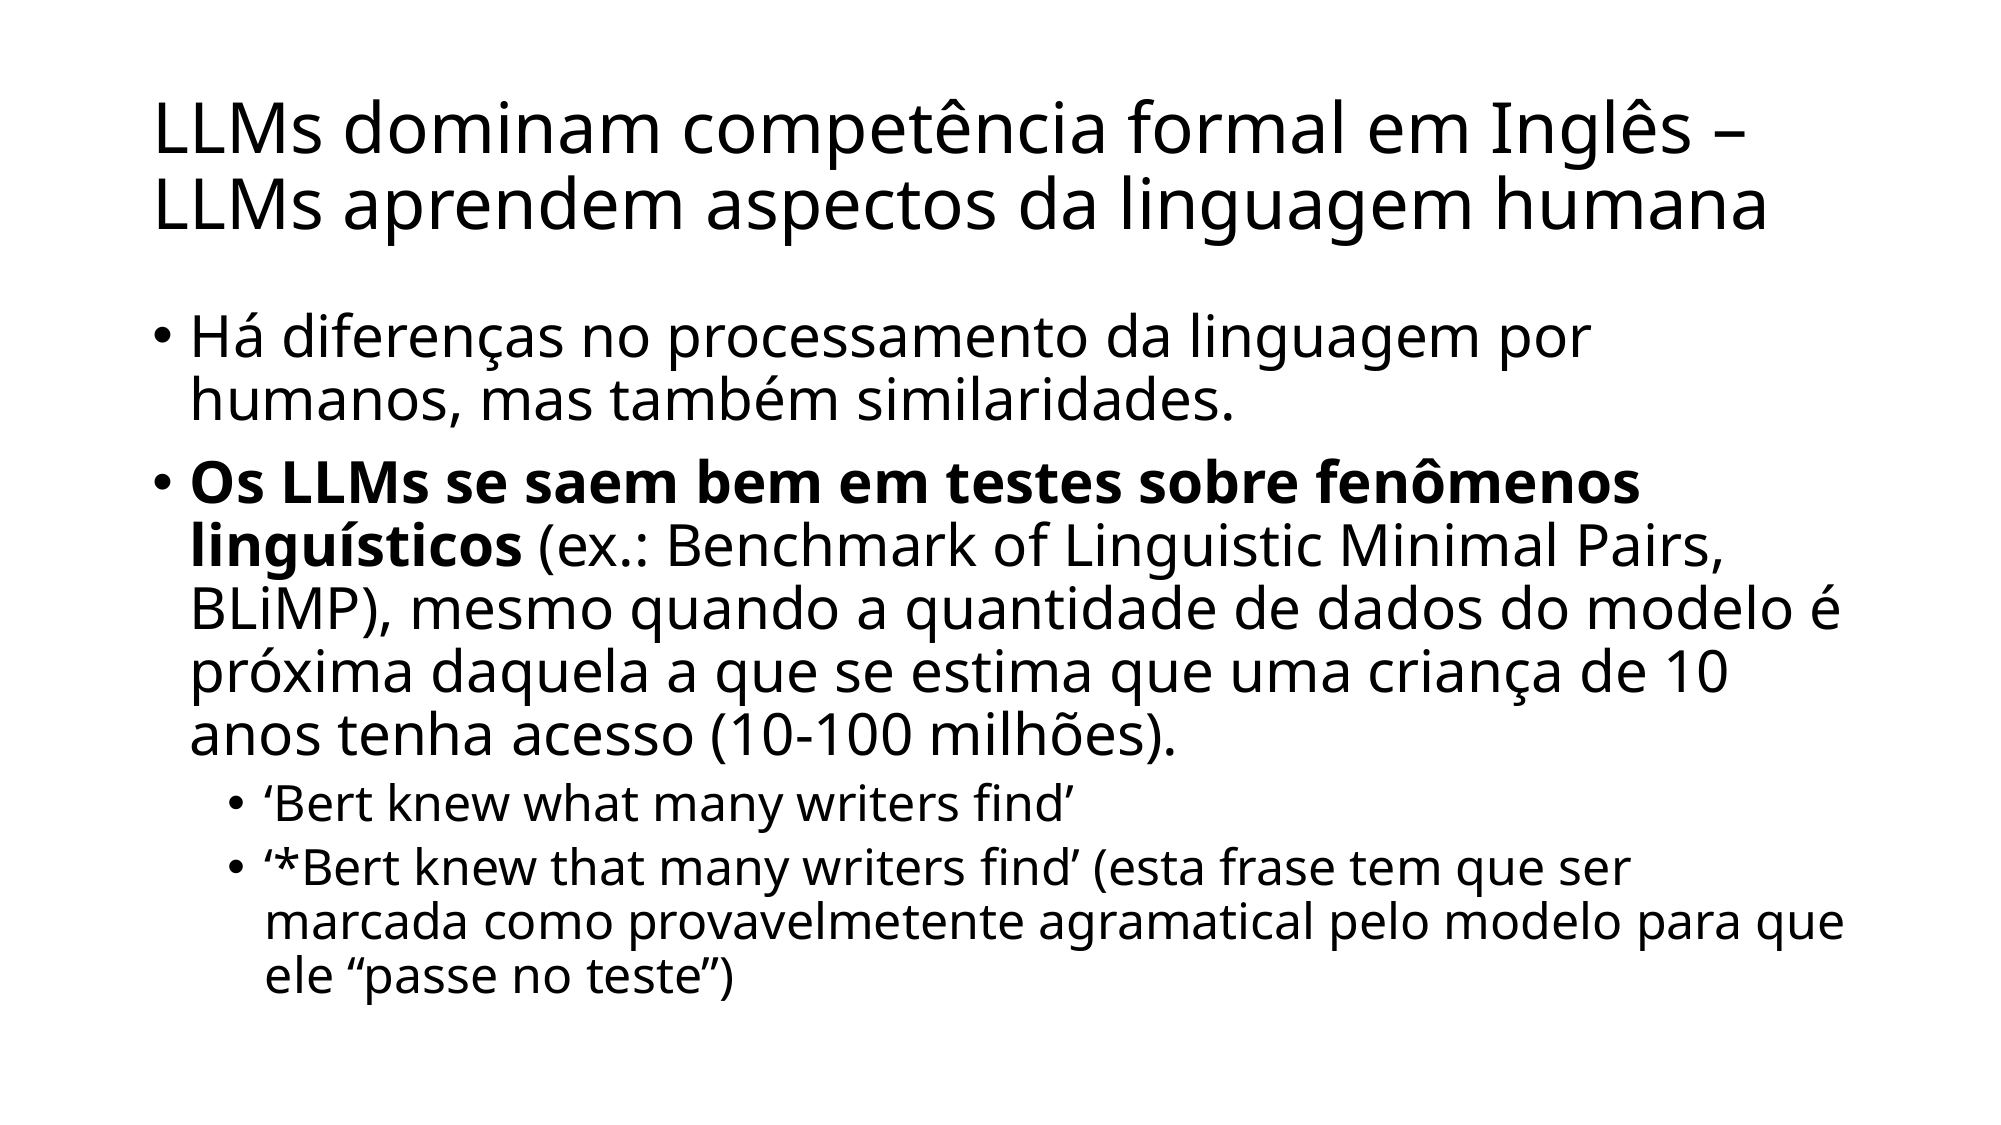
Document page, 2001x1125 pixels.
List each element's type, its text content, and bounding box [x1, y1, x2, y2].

list Há diferenças no processamento da linguagem por humanos, mas também similaridades. Os LLMs se saem bem em testes sobre fenômenos linguísticos (ex.: Benchmark of Linguistic Minimal Pairs, BLiMP), mesmo quando a quantidade de dados do modelo é próxima daquela a que se estima que uma criança de 10 anos tenha acesso (10-100 milhões). ‘Bert knew what many writers find’ ‘*Bert knew that many writers find’ (esta frase tem que ser marcada como provavelmetente agramatical pelo modelo para que ele “passe no teste”) [137, 299, 1863, 1014]
title LLMs dominam competência formal em Inglês – LLMs aprendem aspectos da linguagem humana [137, 59, 1863, 278]
